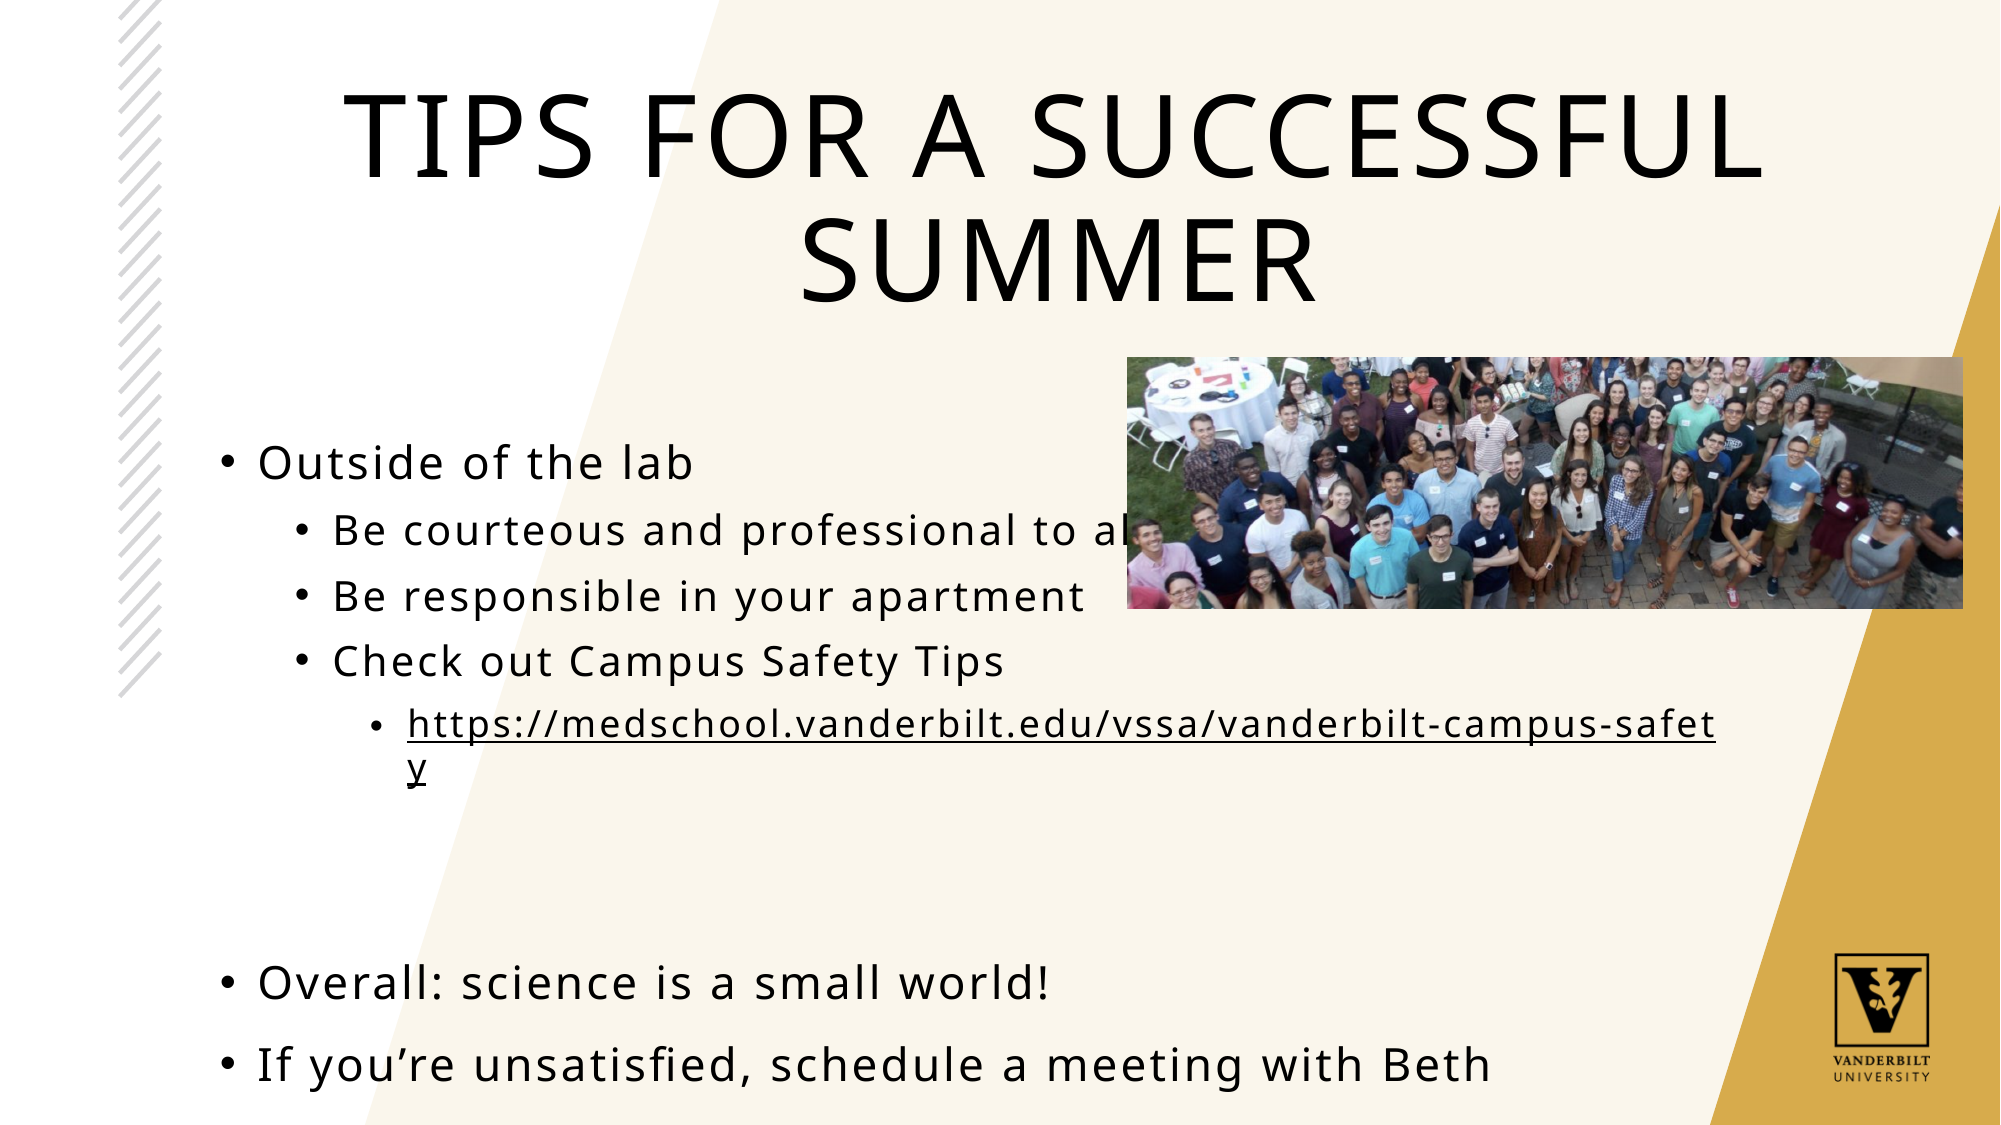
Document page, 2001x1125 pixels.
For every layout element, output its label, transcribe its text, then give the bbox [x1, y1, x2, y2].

picture [1127, 357, 1963, 610]
picture [1833, 953, 1930, 1082]
title Tips for a successful summer [231, 71, 1886, 323]
list Outside of the lab Be courteous and professional to all Be responsible in your apartment Check out Campus Safety Tips https://medschool.vanderbilt.edu/vssa/vanderbilt-campus-safety Overall: science is a small world! If you’re unsatisfied, schedule a meeting with Beth [204, 420, 1743, 1118]
